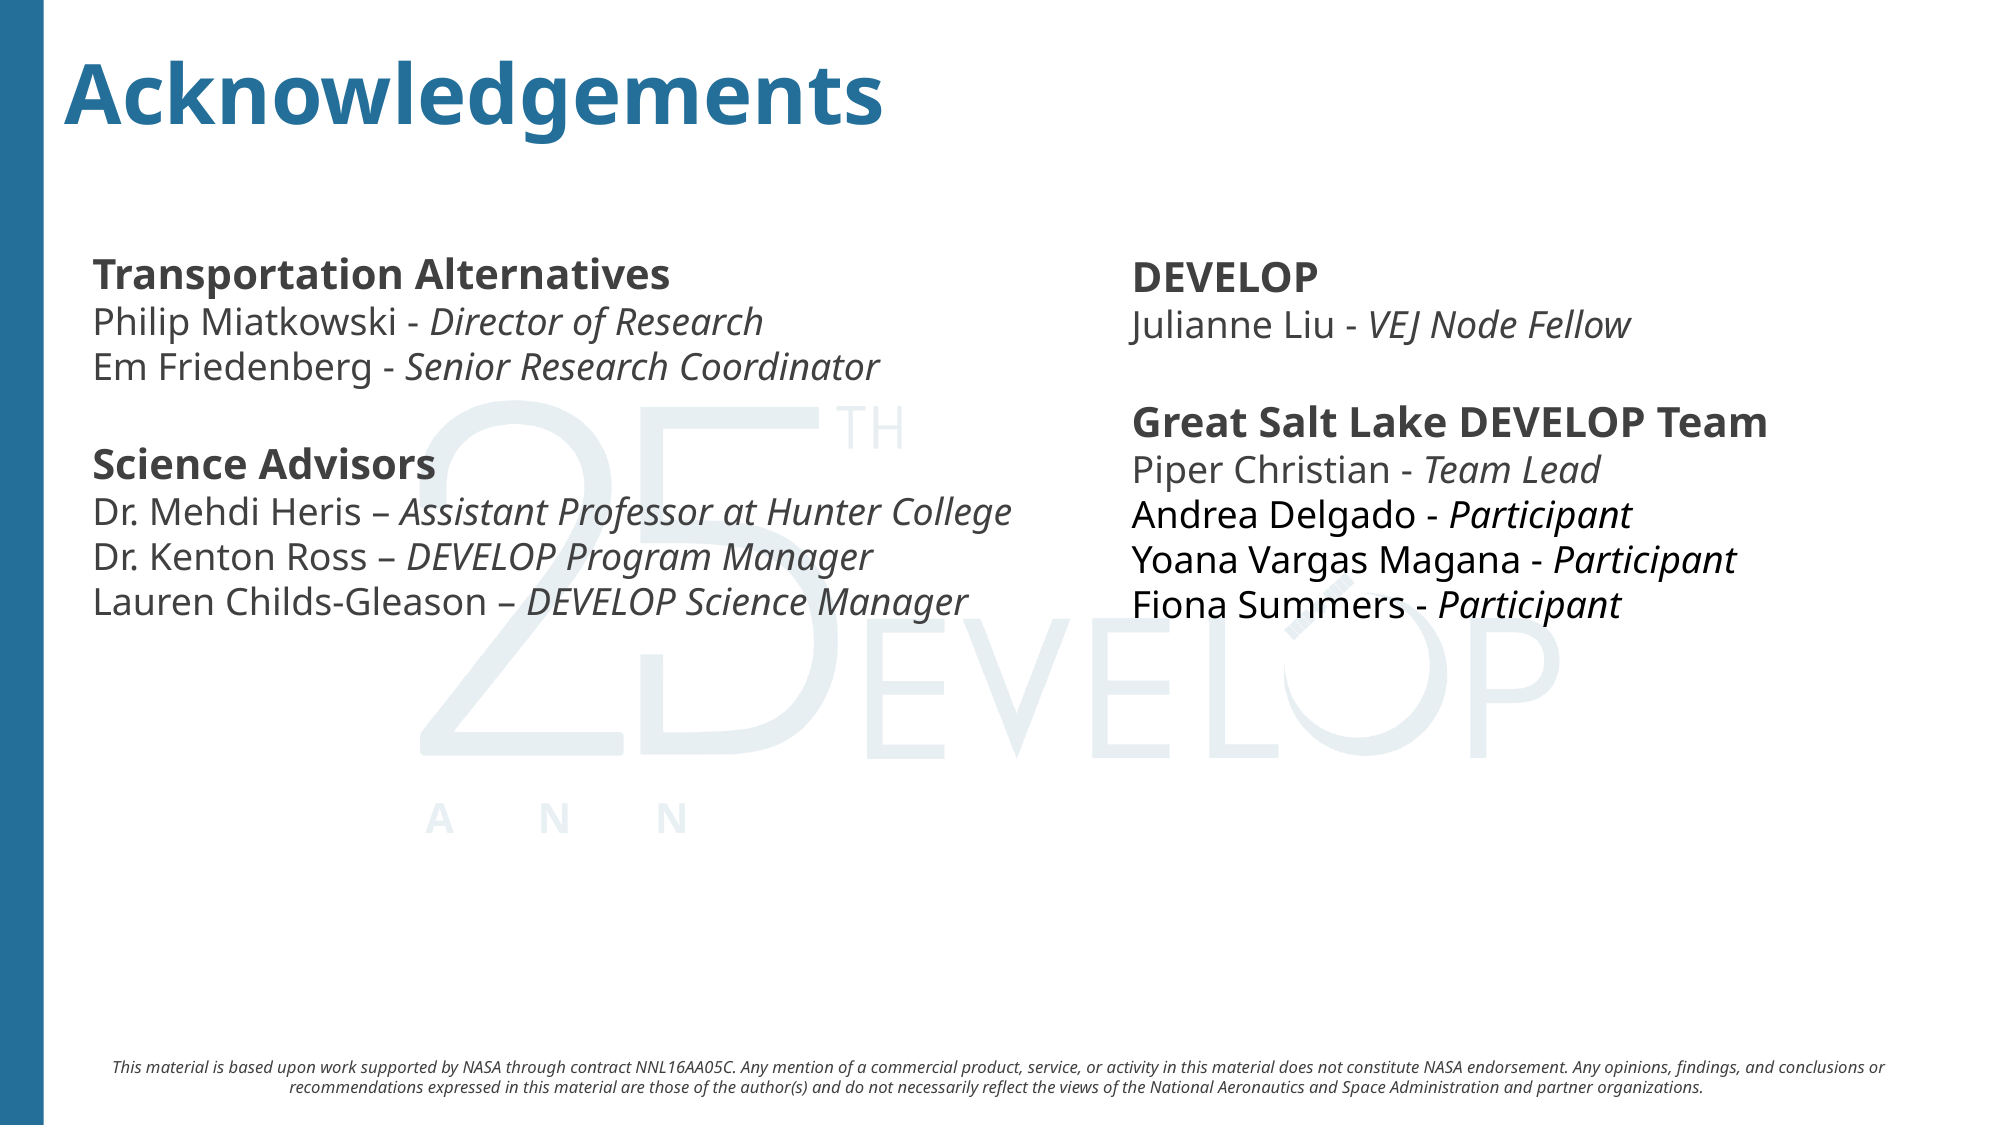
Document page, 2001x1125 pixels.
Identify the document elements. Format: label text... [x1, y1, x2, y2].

text_box DEVELOP Julianne Liu - VEJ Node Fellow Great Salt Lake DEVELOP Team Piper Christian - Team Lead Andrea Delgado - Participant Yoana Vargas Magana - Participant Fiona Summers - Participant [1116, 243, 1909, 694]
text_box Transportation Alternatives Philip Miatkowski - Director of Research Em Friedenberg - Senior Research Coordinator Science Advisors Dr. Mehdi Heris – Assistant Professor at Hunter College Dr. Kenton Ross – DEVELOP Program Manager Lauren Childs-Gleason – DEVELOP Science Manager [77, 240, 1118, 631]
